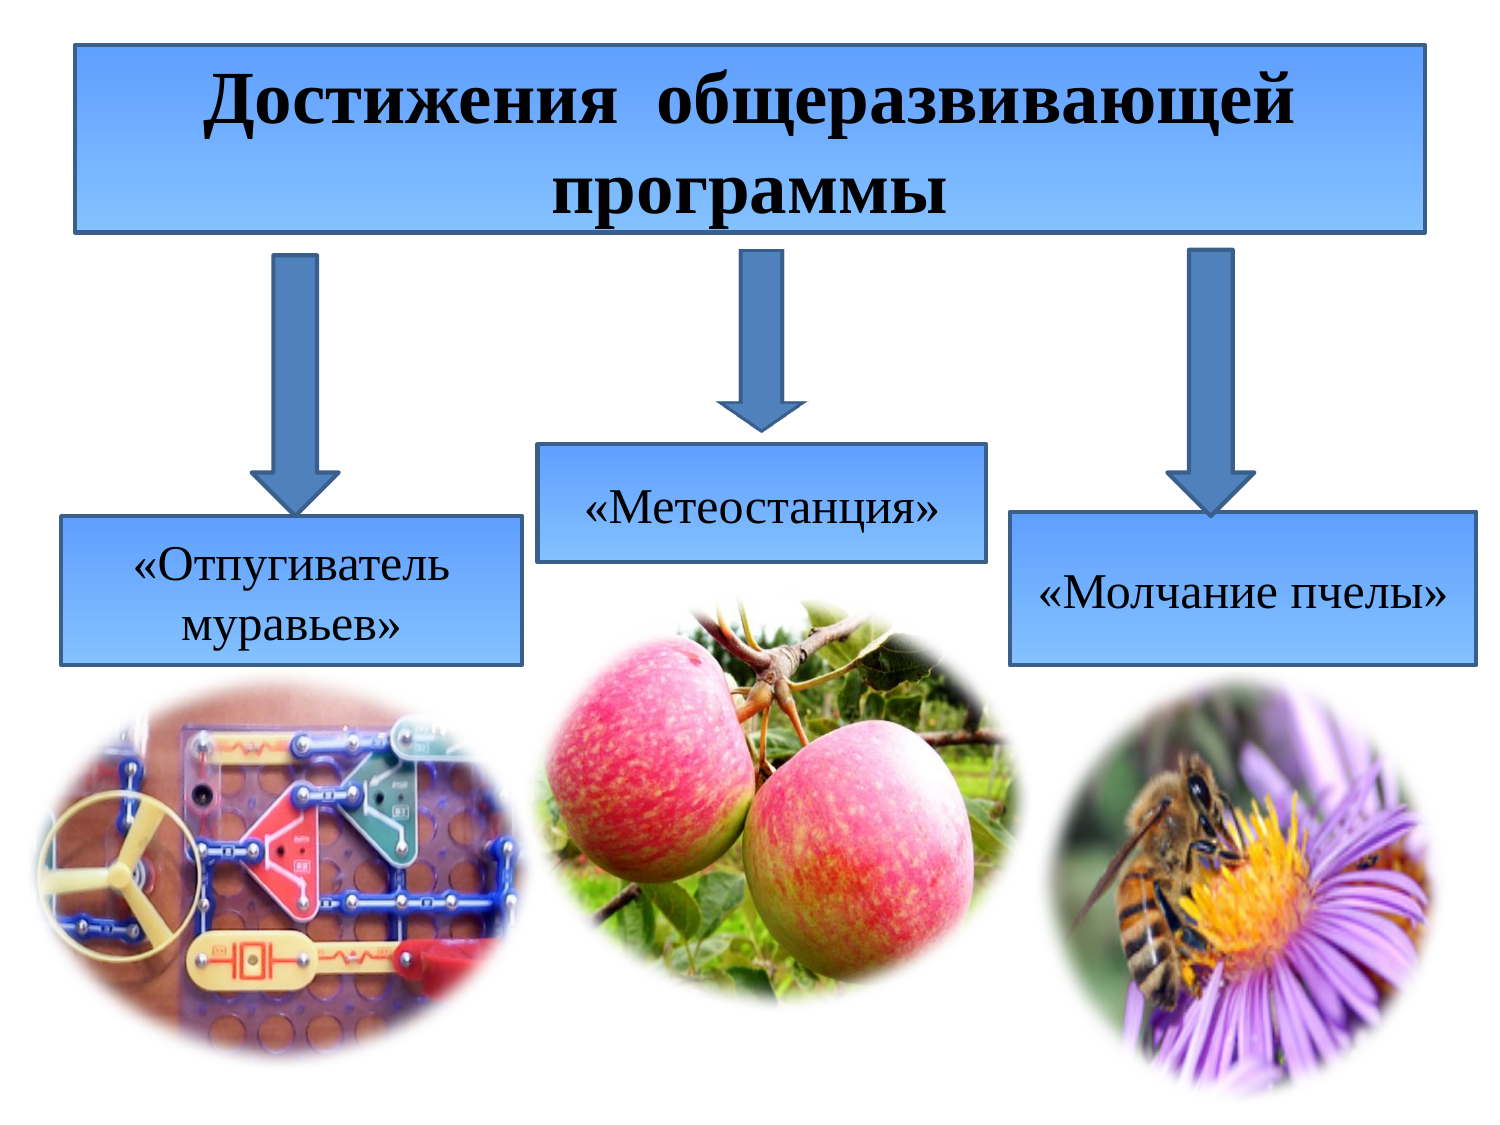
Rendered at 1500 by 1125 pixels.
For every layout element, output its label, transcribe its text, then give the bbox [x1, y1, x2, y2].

title Достижения общеразвивающей программы [73, 43, 1427, 235]
text_box «Метеостанция» [535, 442, 988, 564]
text_box [1165, 247, 1257, 519]
text_box «Молчание пчелы» [1008, 510, 1478, 667]
text_box «Отпугиватель муравьев» [59, 514, 524, 663]
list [715, 249, 809, 433]
picture [24, 588, 1448, 1107]
text_box [249, 253, 341, 519]
